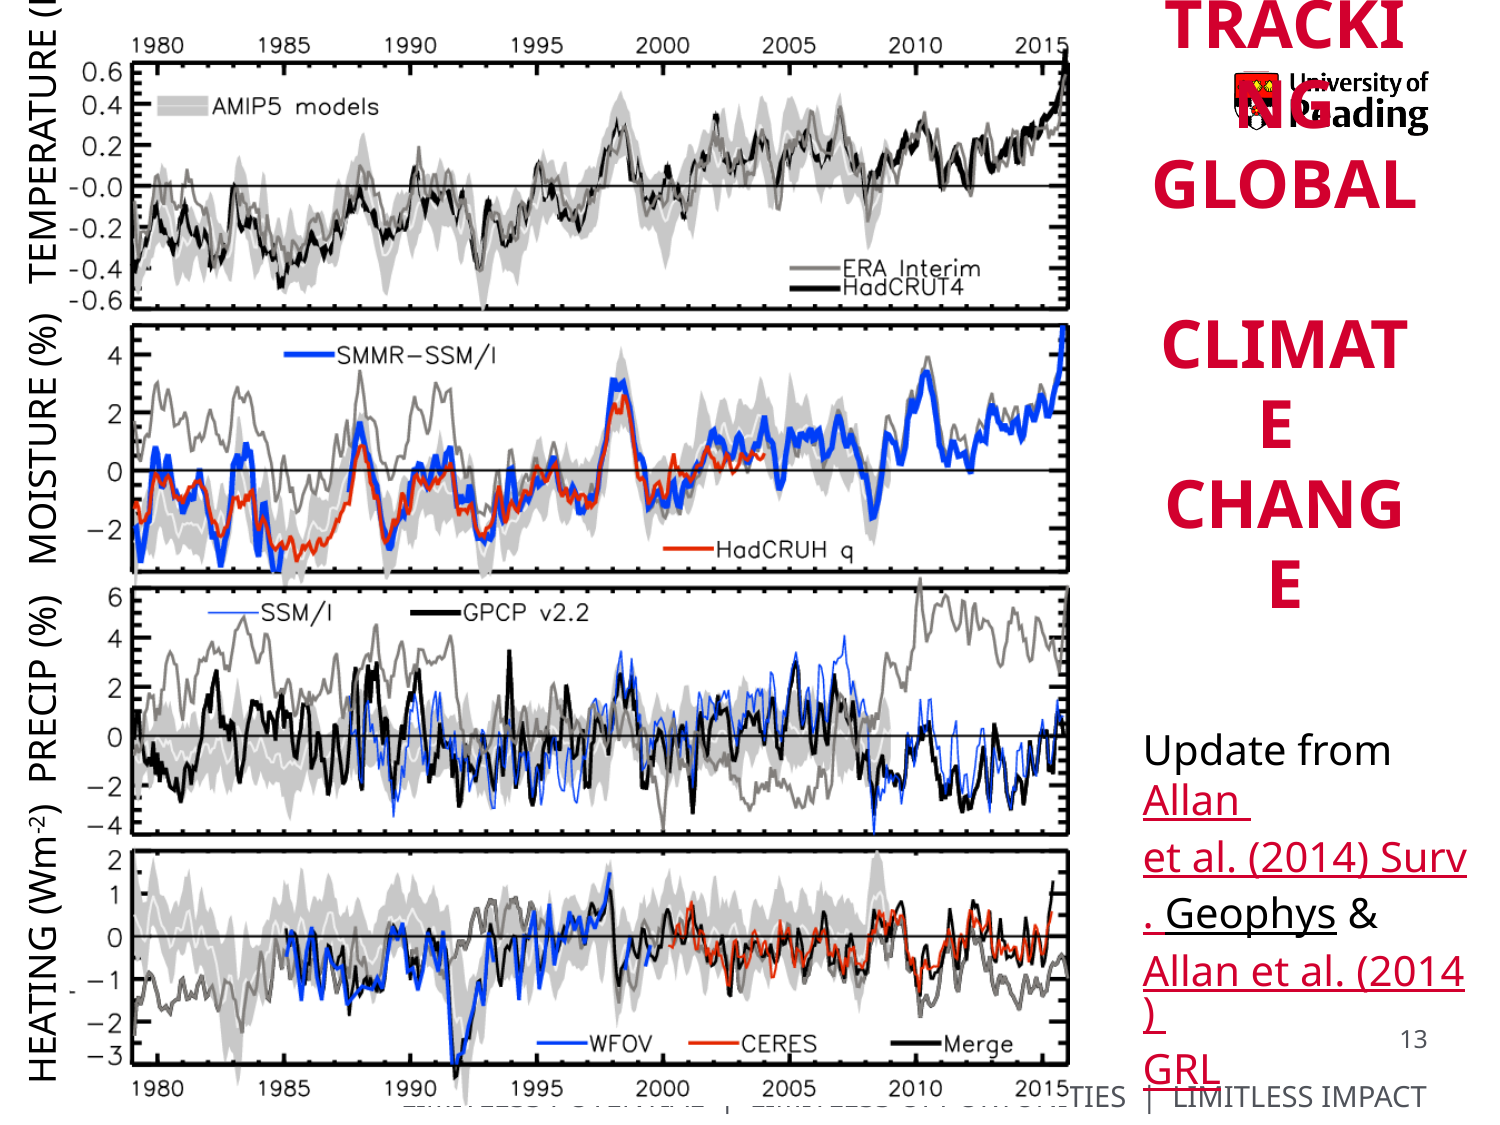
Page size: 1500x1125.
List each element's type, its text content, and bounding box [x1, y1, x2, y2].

title TRACKING global climate change [1146, 219, 1424, 622]
text_box Update from Allan et al. (2014) Surv. Geophys & Allan et al. (2014) GRL [1128, 715, 1483, 1066]
picture [69, 35, 1081, 1107]
text_box HEATING (Wm-2) PRECIP (%) MOISTURE (%) TEMPERATURE (K) [10, 0, 71, 1100]
picture [1234, 71, 1429, 136]
